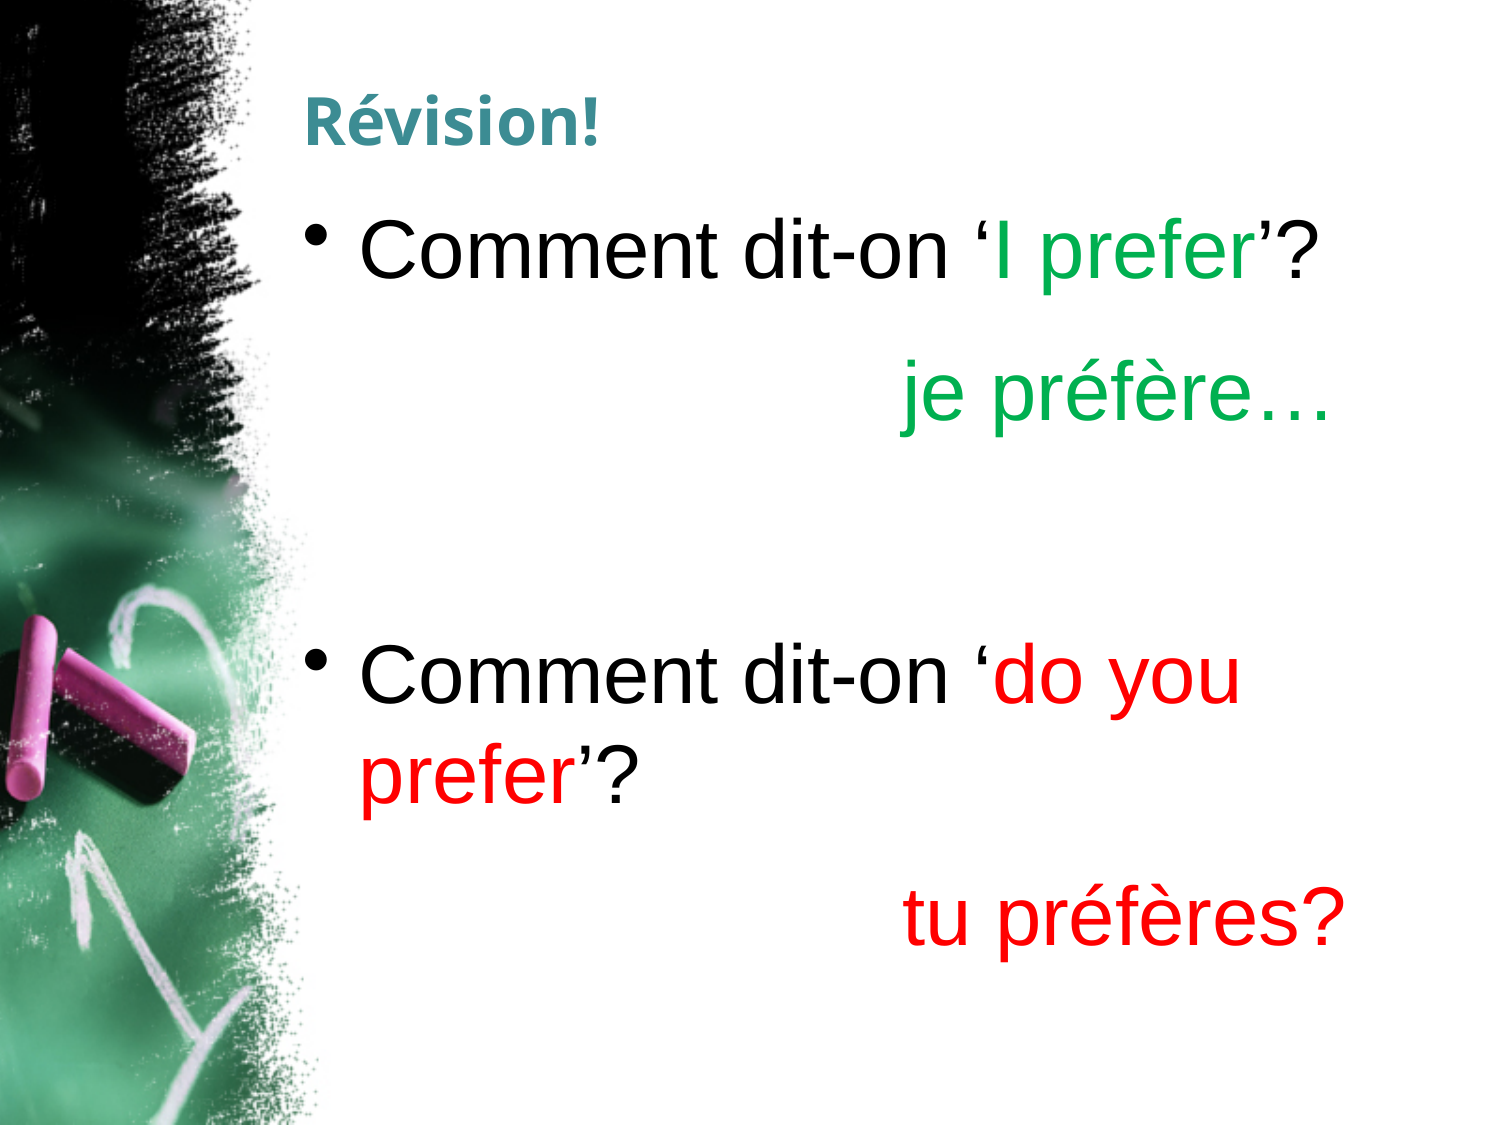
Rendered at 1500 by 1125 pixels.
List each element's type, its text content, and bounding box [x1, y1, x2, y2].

picture [0, 0, 1500, 1125]
list Comment dit-on ‘I prefer’? je préfère… Comment dit-on ‘do you prefer’? tu préfères? [287, 187, 1438, 938]
title Révision! [287, 50, 1438, 187]
